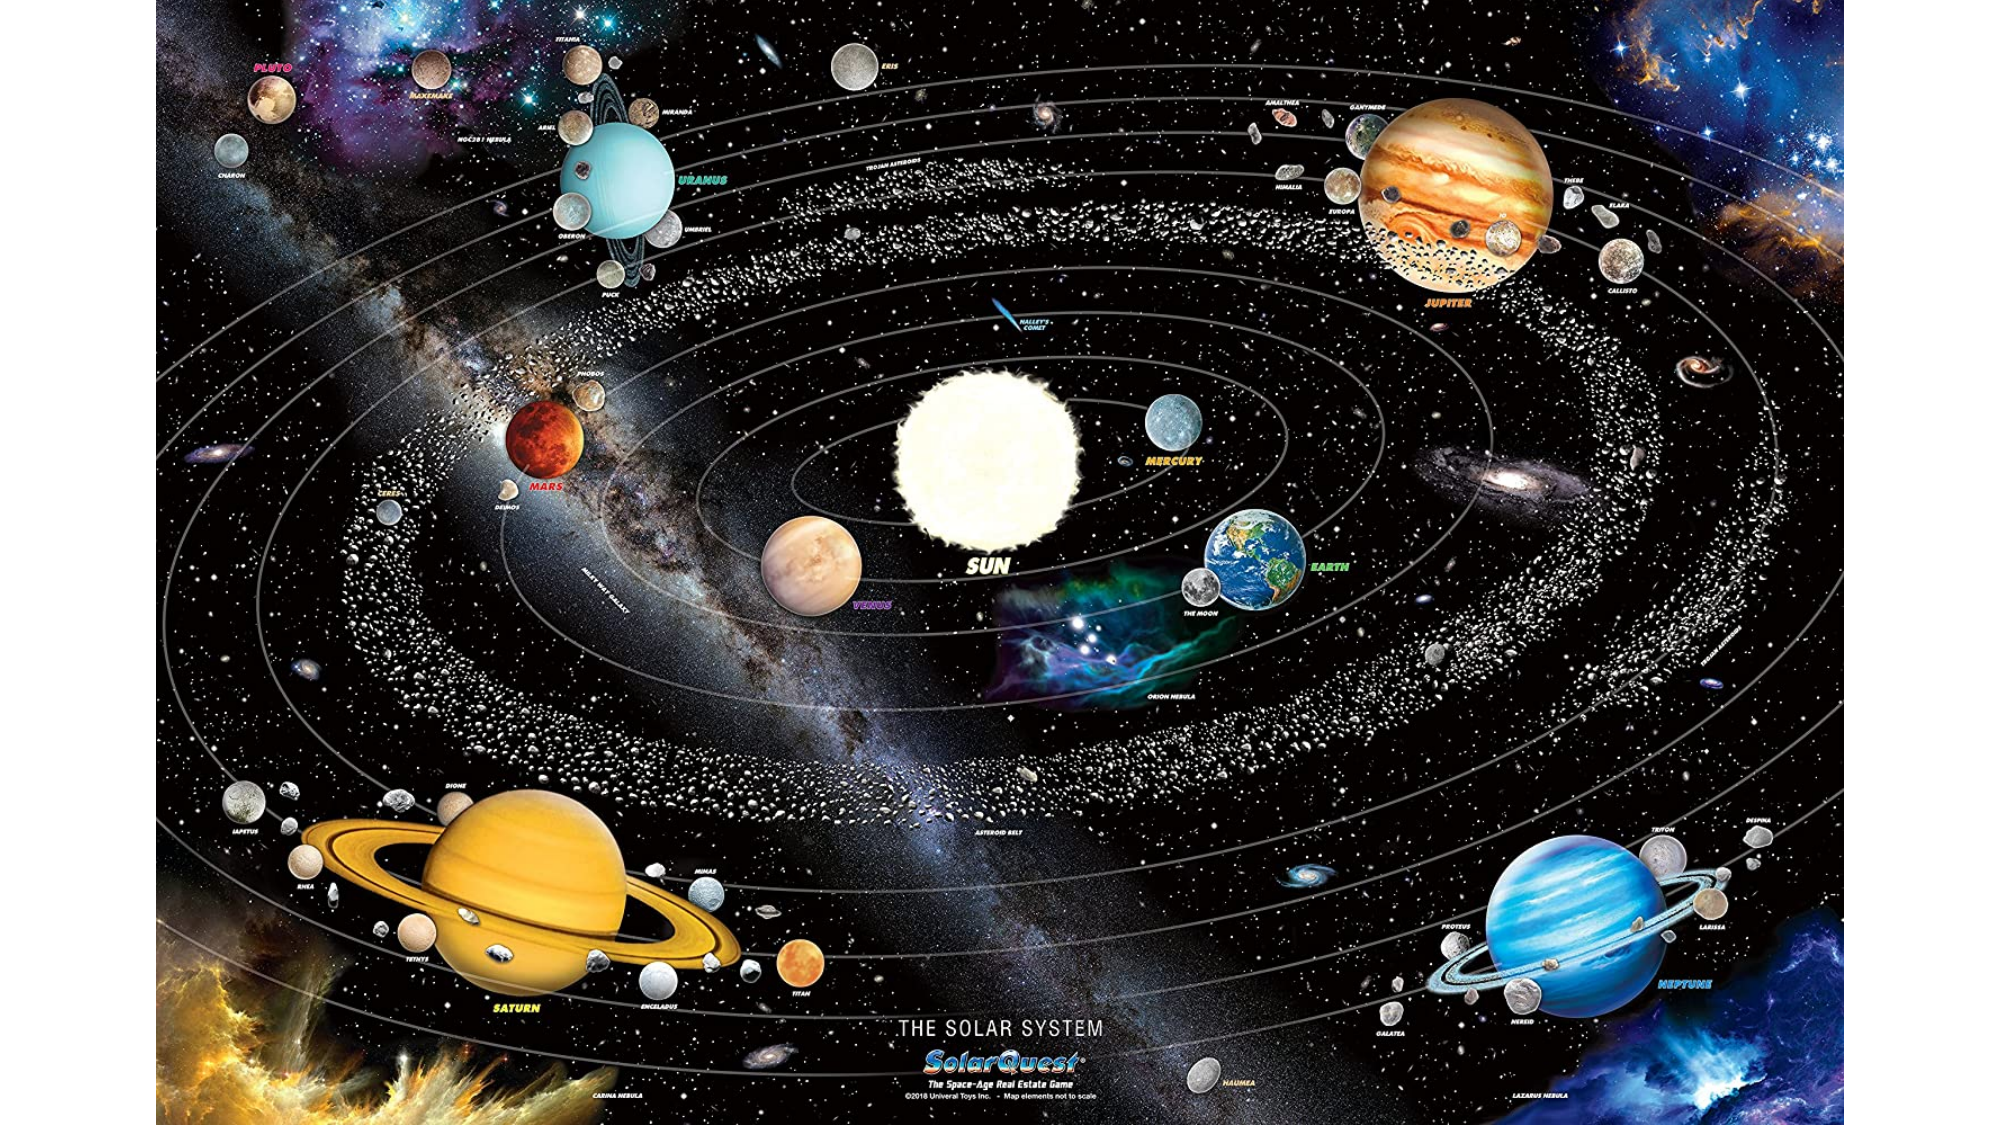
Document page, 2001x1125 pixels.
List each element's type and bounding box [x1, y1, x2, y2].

picture [156, 0, 1844, 1125]
